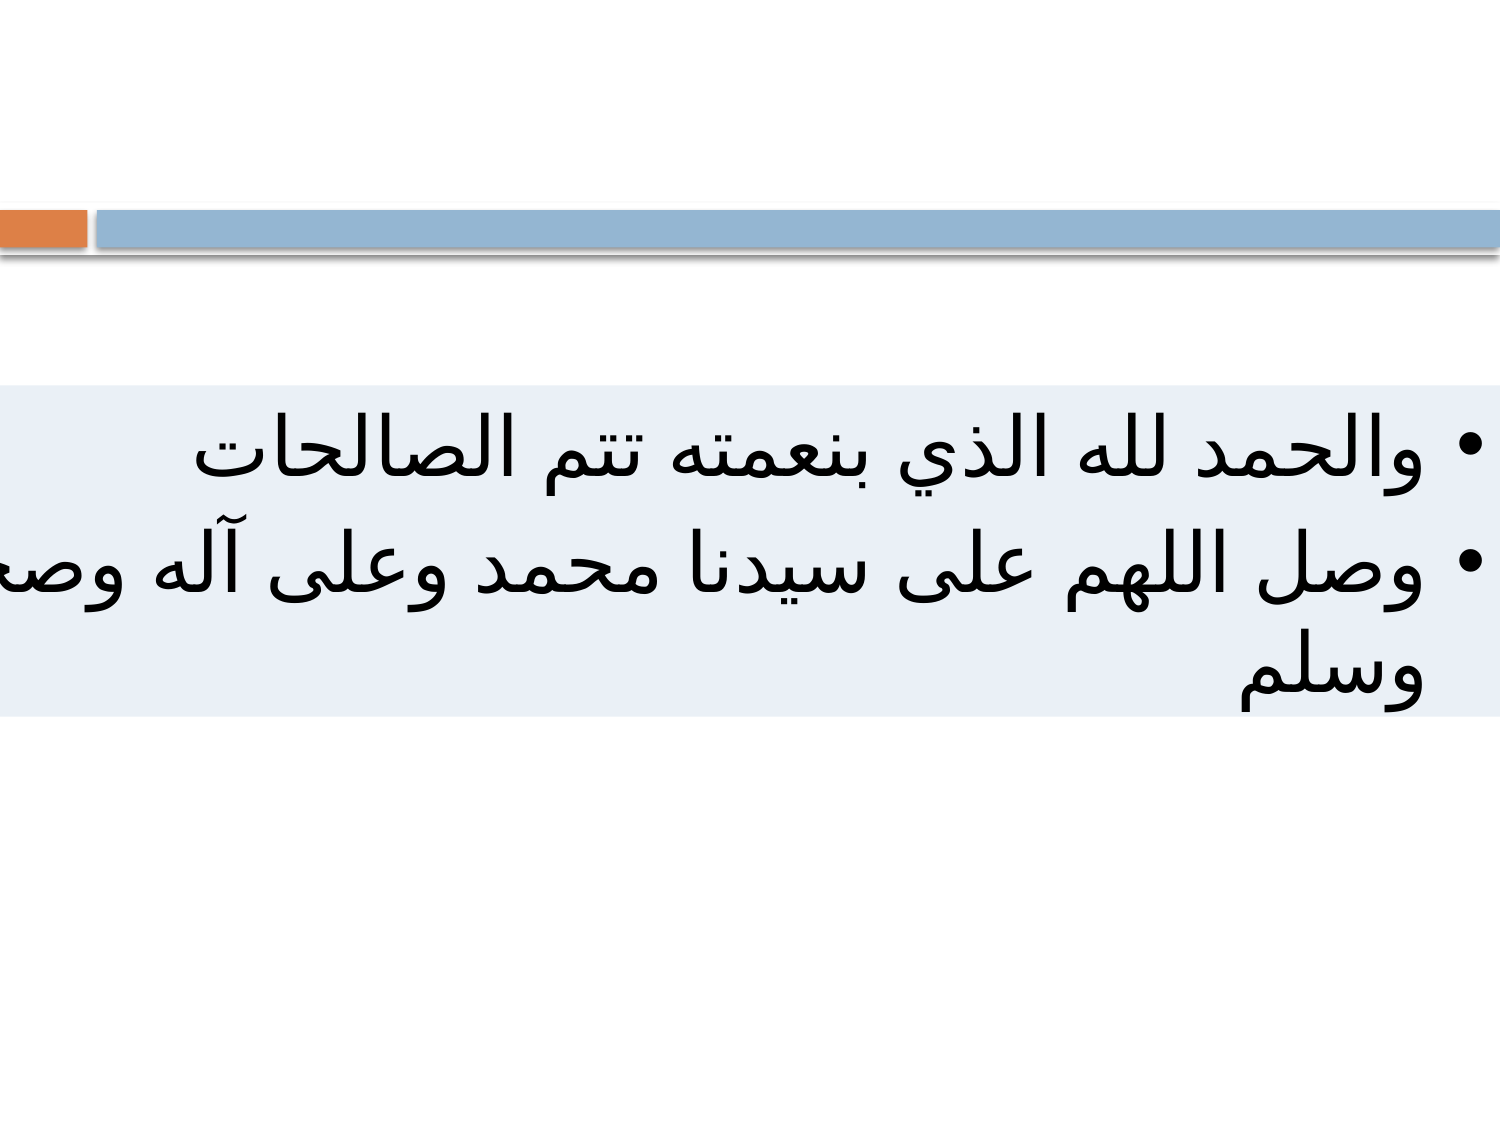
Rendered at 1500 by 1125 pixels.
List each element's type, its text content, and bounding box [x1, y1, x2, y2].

text_box والحمد لله الذي بنعمته تتم الصالحات وصل اللهم على سيدنا محمد وعلى آله وصحبه وسلم [0, 385, 1500, 717]
